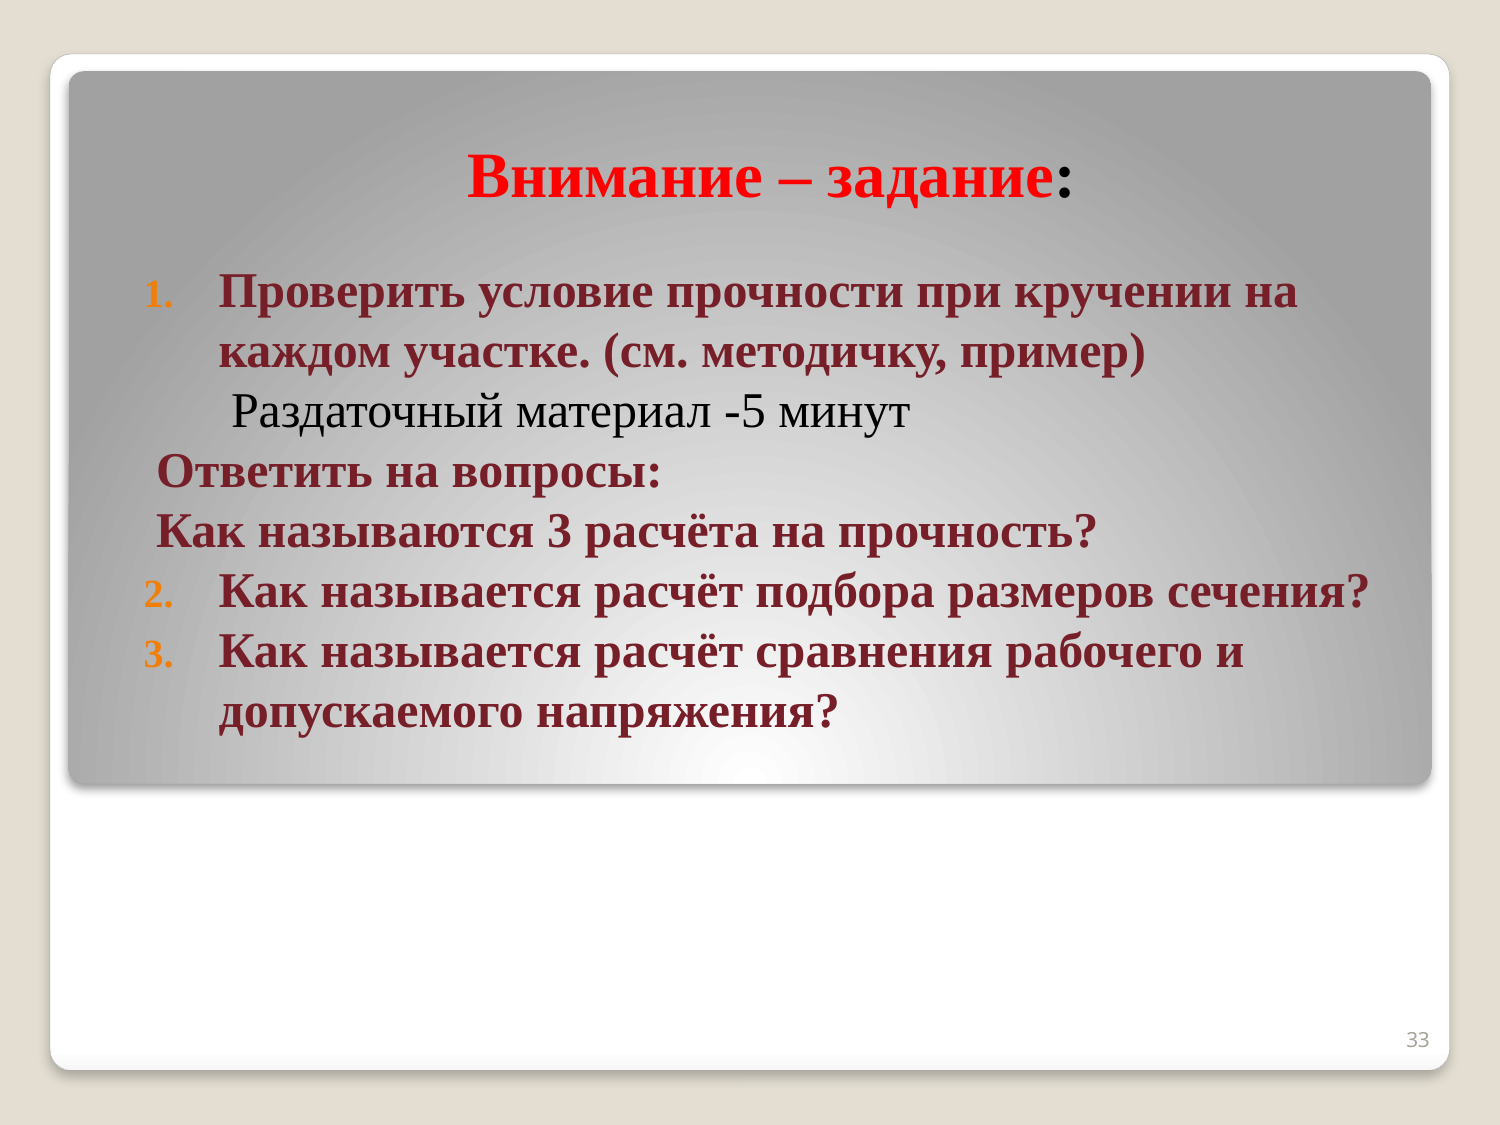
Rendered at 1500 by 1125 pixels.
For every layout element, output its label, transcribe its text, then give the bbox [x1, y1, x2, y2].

slide_number 33 [1369, 1002, 1445, 1063]
title Внимание – задание: [100, 125, 1443, 211]
list Проверить условие прочности при кручении на каждом участке. (см. методичку, пример) Раздаточный материал -5 минут Ответить на вопросы: Как называются 3 расчёта на прочность? Как называется расчёт подбора размеров сечения? Как называется расчёт сравнения рабочего и допускаемого напряжения? [123, 257, 1420, 419]
